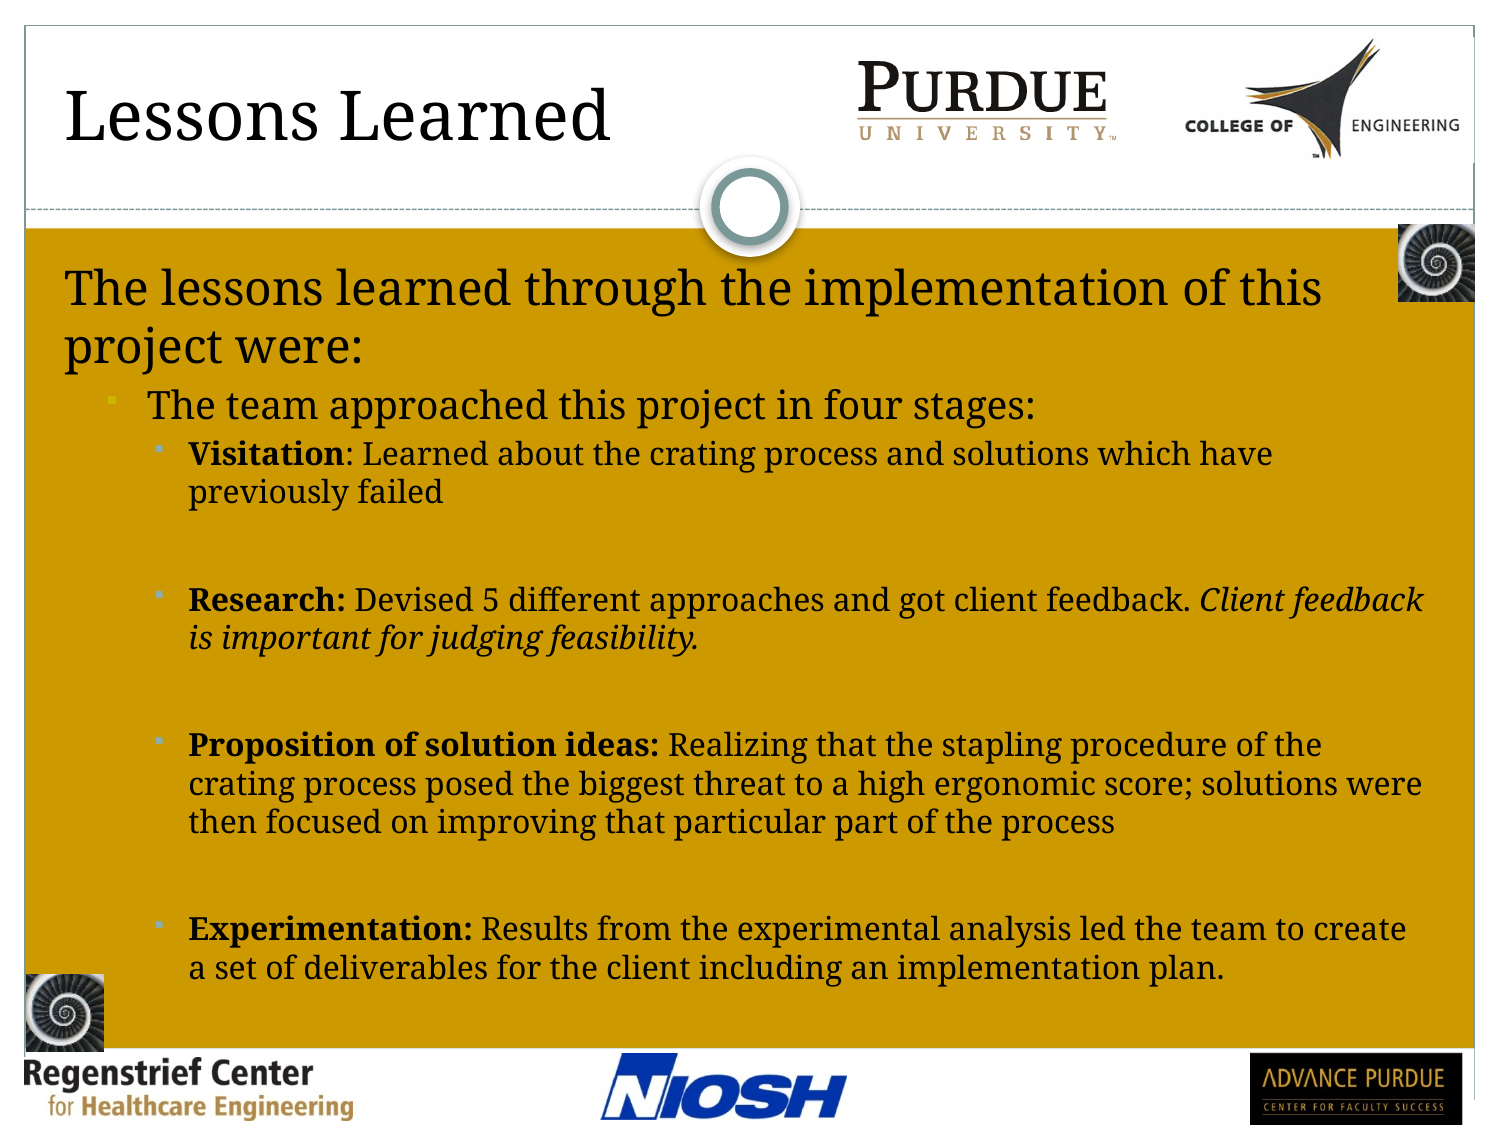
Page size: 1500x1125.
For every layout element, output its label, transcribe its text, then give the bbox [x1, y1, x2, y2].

picture [600, 1053, 847, 1120]
picture [1398, 224, 1475, 302]
picture [24, 1057, 353, 1121]
picture [1250, 1051, 1463, 1125]
picture [26, 974, 104, 1052]
title Lessons Learned [49, 37, 1450, 162]
list The lessons learned through the implementation of this project were: The team approached this project in four stages: Visitation: Learned about the crating process and solutions which have previously failed Research: Devised 5 different approaches and got client feedback. Client feedback is important for judging feasibility. Proposition of solution ideas: Realizing that the stapling procedure of the crating process posed the biggest threat to a high ergonomic score; solutions were then focused on improving that particular part of the process Experimentation: Results from the experimental analysis led the team to create a set of deliverables for the client including an implementation plan. [49, 250, 1445, 1001]
